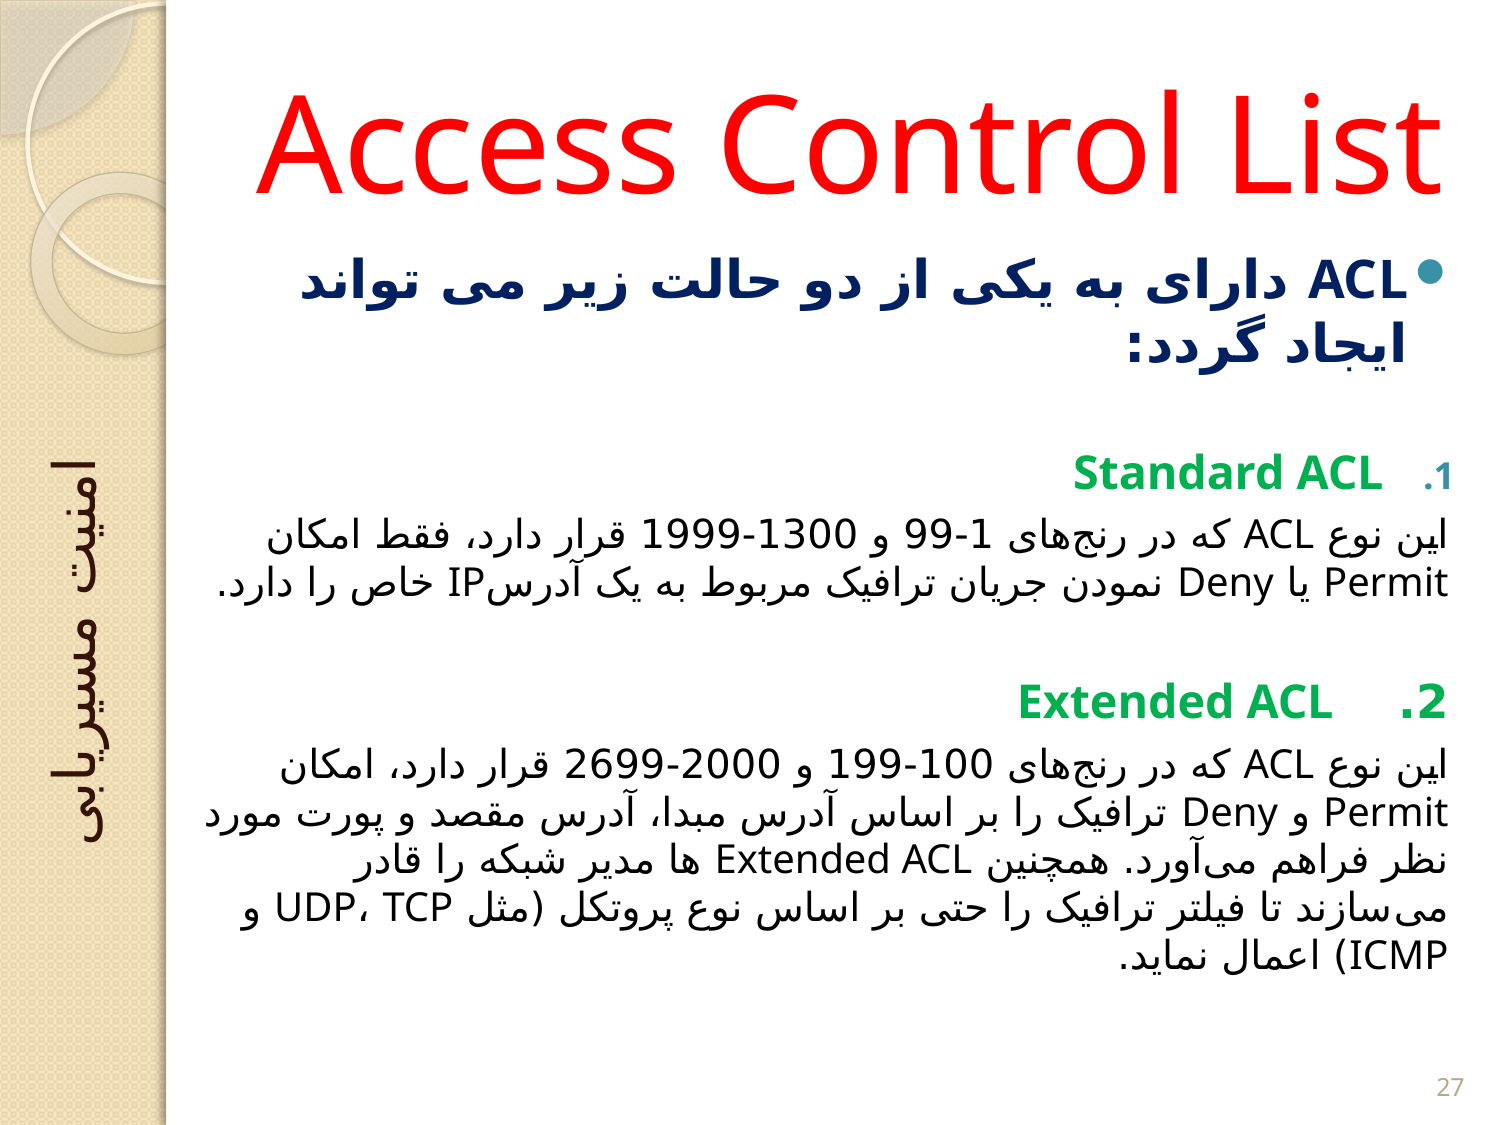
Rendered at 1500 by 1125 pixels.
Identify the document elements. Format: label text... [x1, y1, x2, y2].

slide_number 27 [1413, 1034, 1488, 1113]
text_box امنیت مسیریابی [37, 437, 125, 1026]
title Access Control List [235, 45, 1466, 233]
list ACL دارای به یکی از دو حالت زیر می تواند ایجاد گردد: Standard ACL این نوع ACL که در رنج‌های 1-99 و 1300-1999 قرار دارد، فقط امکان Permit یا Deny نمودن جریان ترافیک مربوط به یک آدرسIP خاص را دارد. 2. Extended ACL این نوع ACL که در رنج‌های 100-199 و 2000-2699 قرار دارد، امکان Permit و Deny ترافیک را بر اساس آدرس مبدا، آدرس مقصد و پورت مورد نظر فراهم می‌آورد. همچنین Extended ACL ها مدیر شبکه را قادر می‌سازند تا فیلتر ترافیک را حتی بر اساس نوع پروتکل (مثل UDP، TCP و ICMP) اعمال نماید. [174, 237, 1475, 1025]
